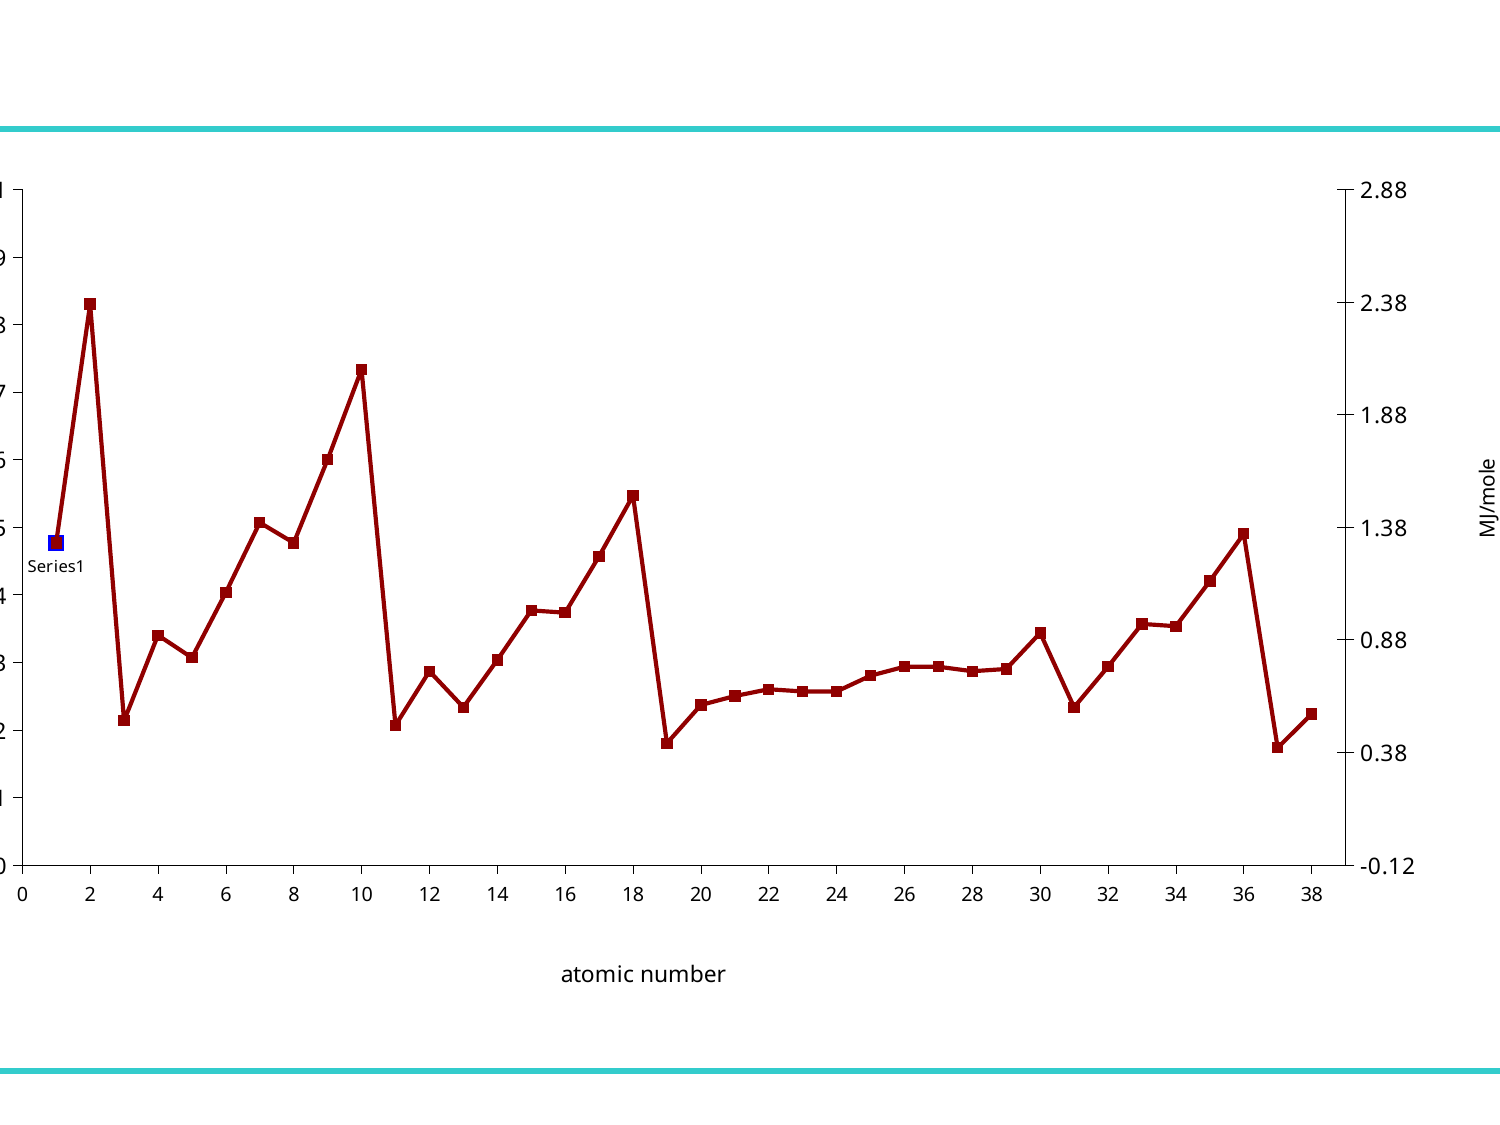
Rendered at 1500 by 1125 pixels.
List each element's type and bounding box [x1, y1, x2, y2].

chart [0, 125, 1500, 1075]
